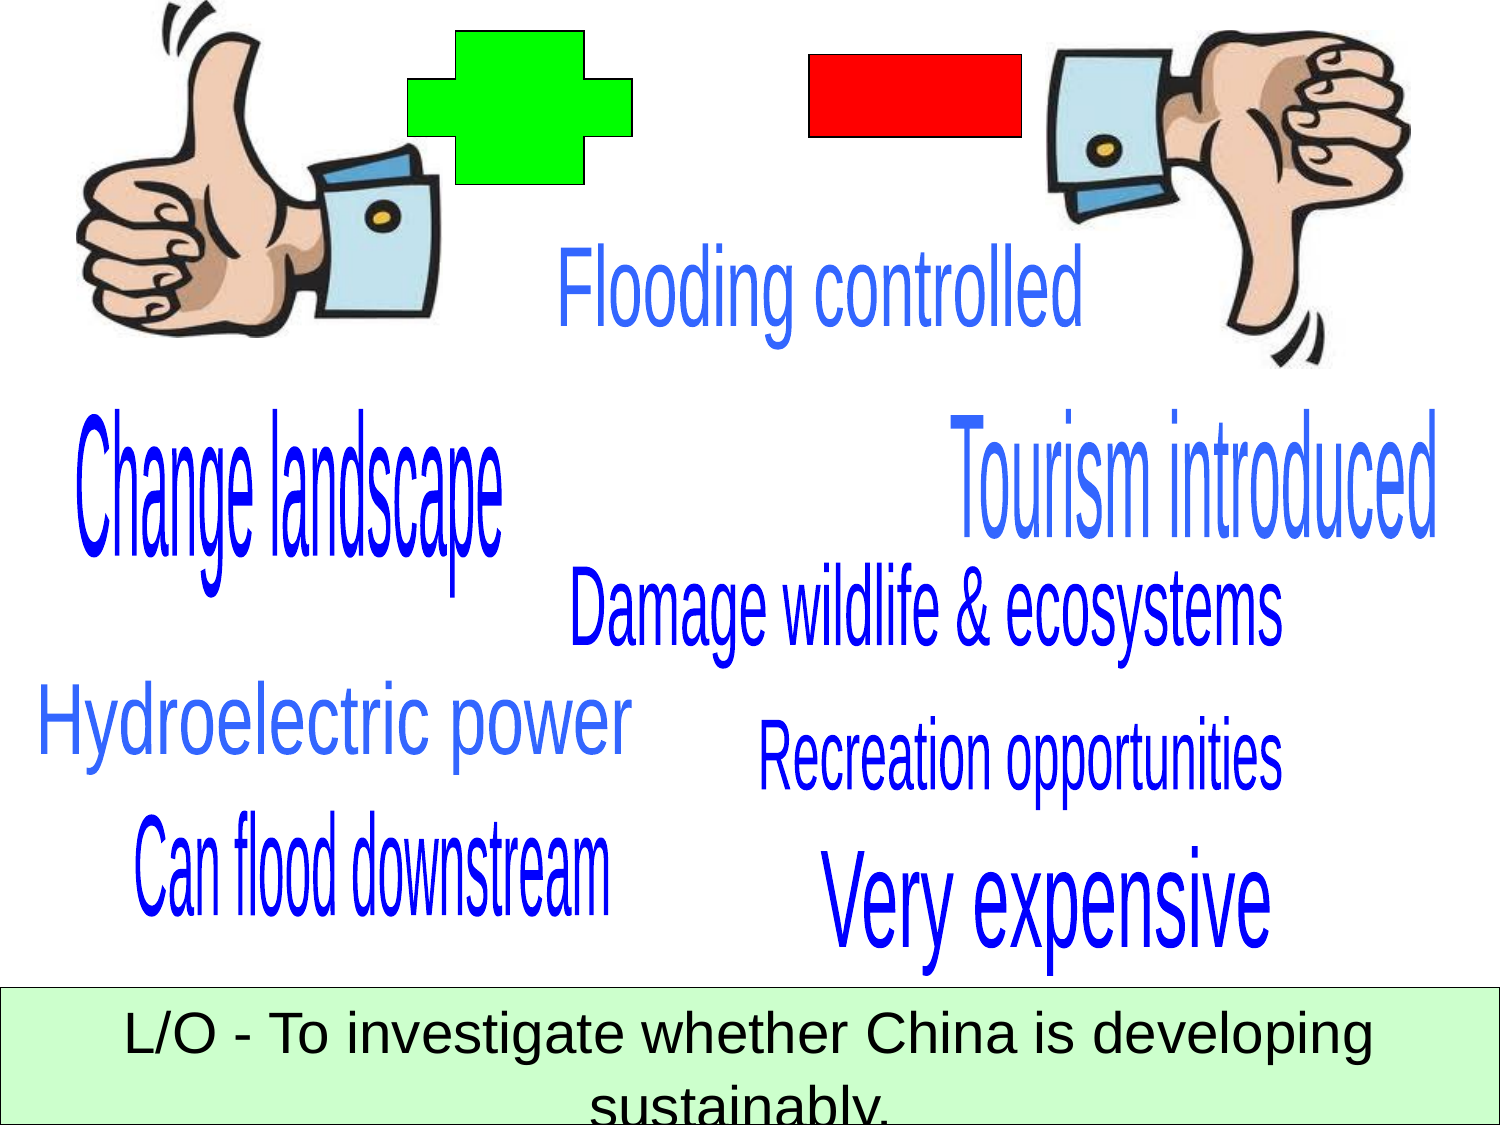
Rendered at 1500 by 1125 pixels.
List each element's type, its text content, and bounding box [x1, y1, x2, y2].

text_box L/O - To investigate whether China is developing sustainably. [0, 987, 1500, 1125]
text_box [446, 30, 633, 185]
text_box [809, 54, 1022, 138]
picture [1045, 30, 1412, 369]
picture [76, 0, 443, 338]
